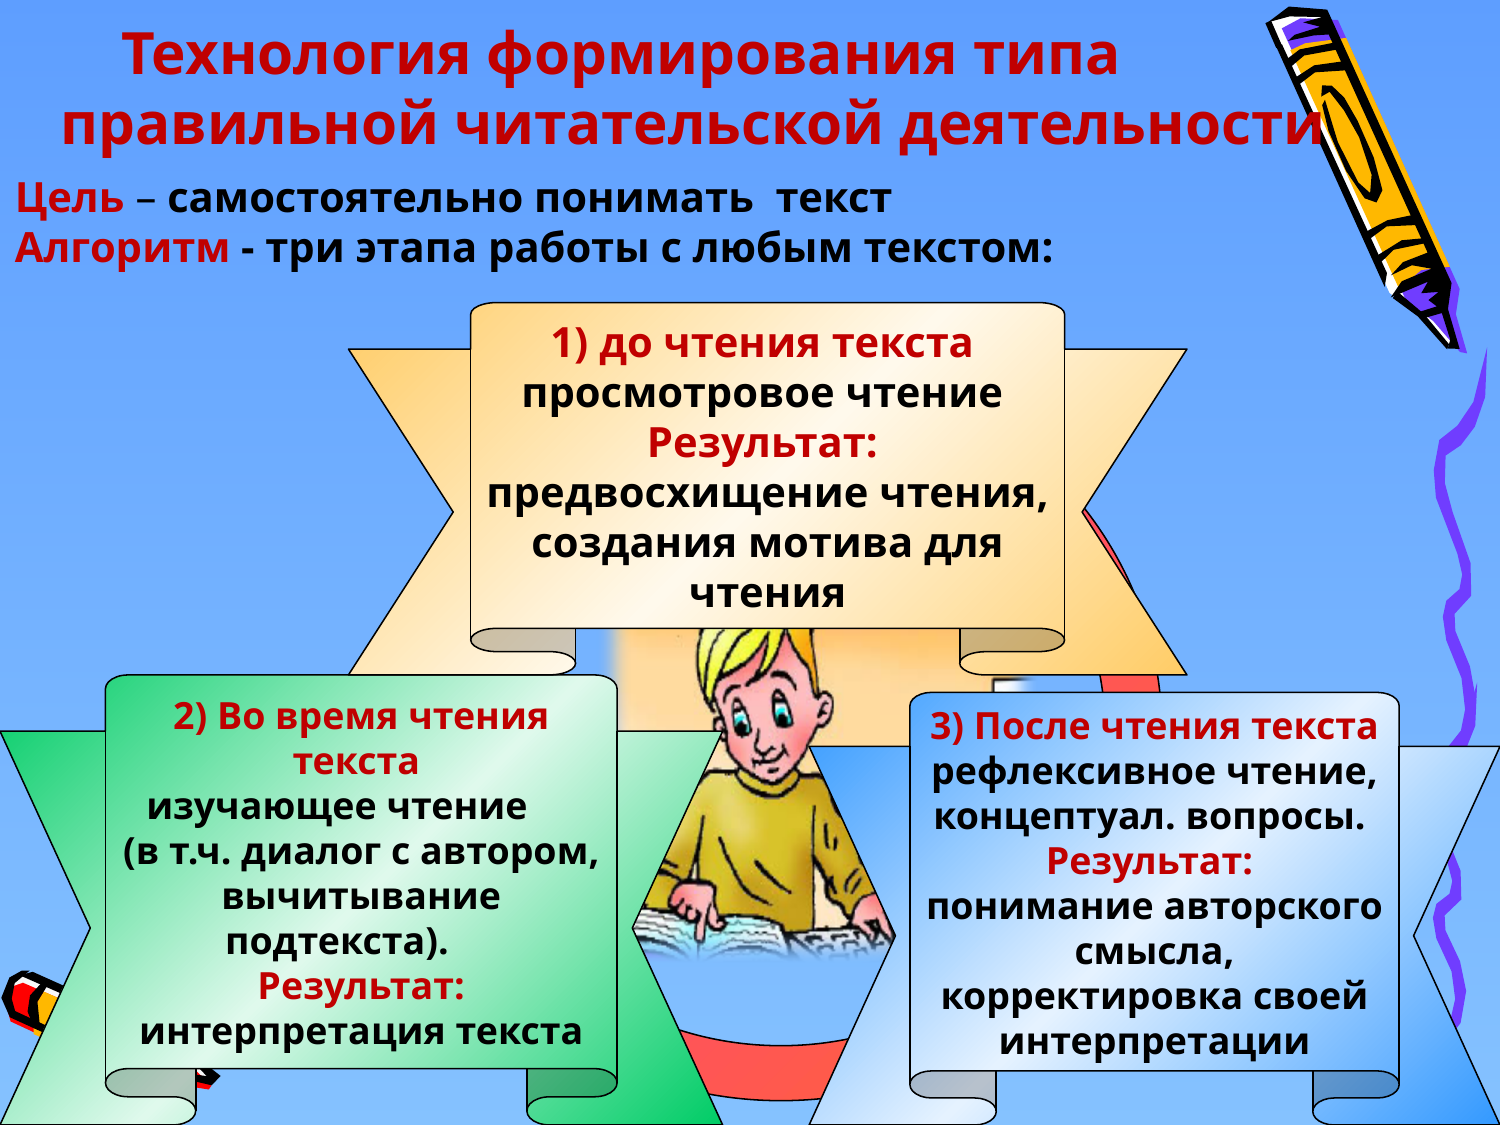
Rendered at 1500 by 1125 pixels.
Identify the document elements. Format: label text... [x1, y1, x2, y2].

text_box 3) После чтения текста рефлексивное чтение, концептуал. вопросы. Результат: понимание авторского смысла, корректировка своей интерпретации [809, 692, 1500, 1125]
text_box [1083, 509, 1133, 589]
text_box Технология формирования типа правильной читательской деятельности Цель – самостоятельно понимать текст Алгоритм - три этапа работы с любым текстом: [0, 0, 1475, 288]
text_box 2) Во время чтения текста изучающее чтение (в т.ч. диалог с автором, вычитывание подтекста). Результат: интерпретация текста [0, 674, 723, 1125]
text_box [680, 1030, 848, 1101]
text_box [1099, 675, 1160, 692]
text_box до чтения текста просмотровое чтение Результат: предвосхищение чтения, создания мотива для чтения [348, 302, 1187, 675]
picture [596, 557, 1038, 963]
